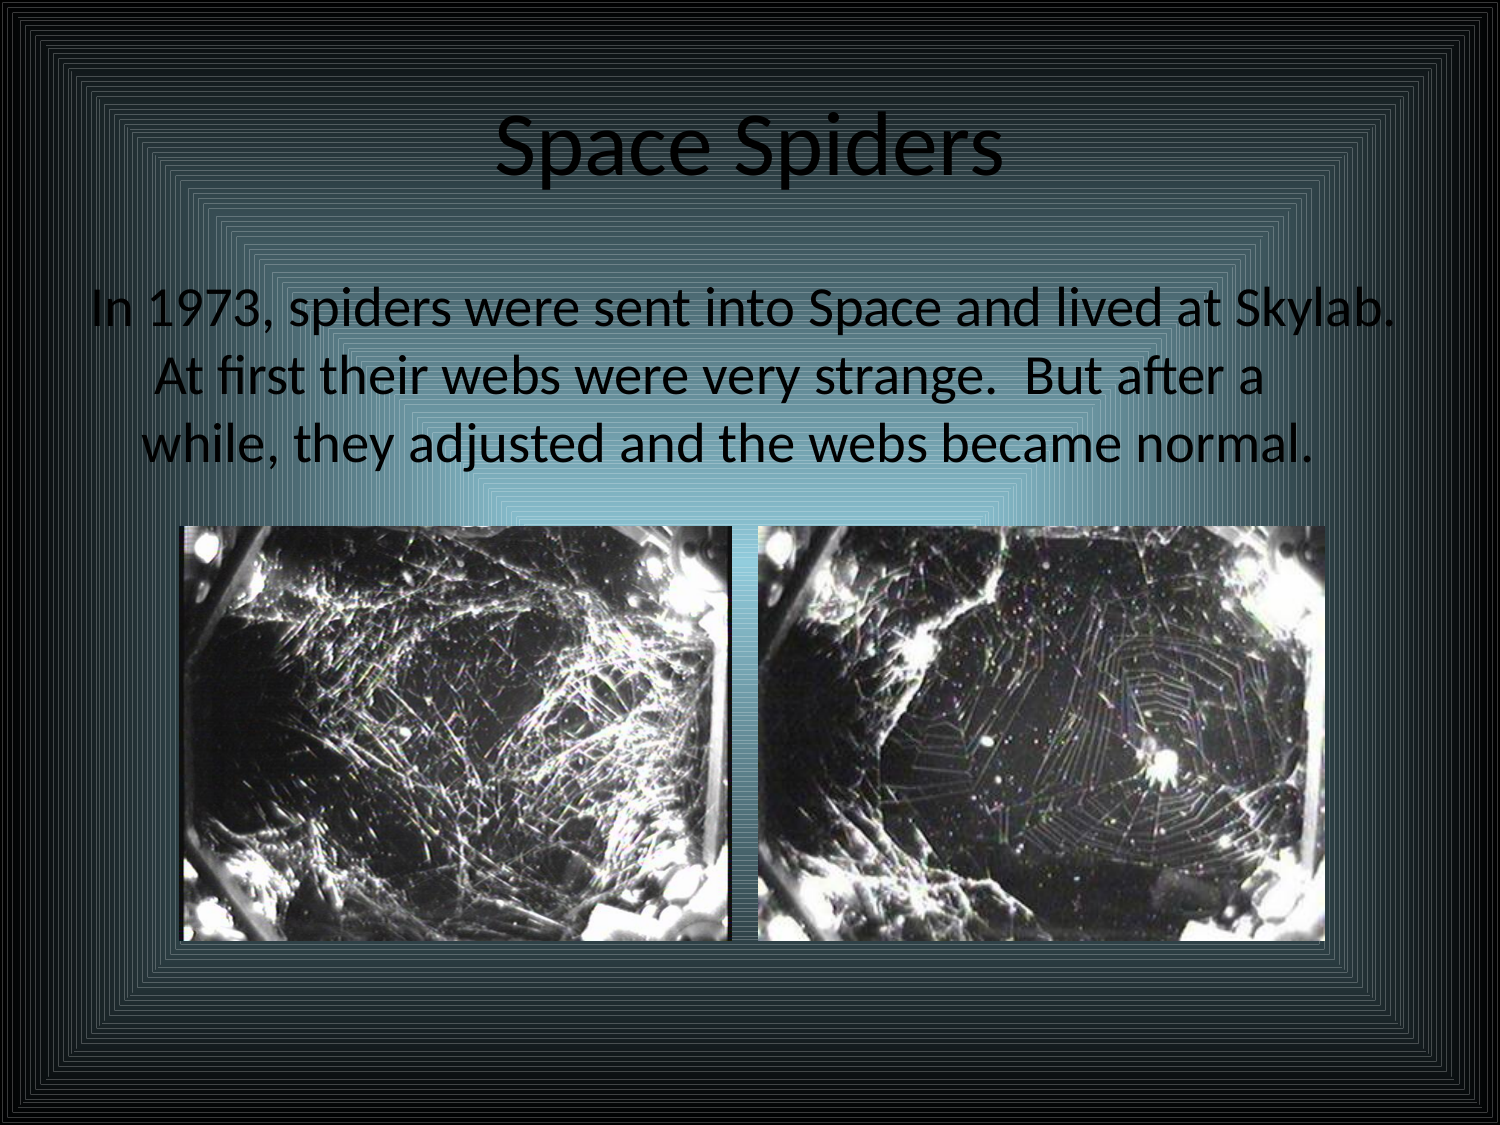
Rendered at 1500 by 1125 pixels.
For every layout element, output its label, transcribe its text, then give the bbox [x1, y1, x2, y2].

list In 1973, spiders were sent into Space and lived at Skylab. At first their webs were very strange. But after a while, they adjusted and the webs became normal. [75, 262, 1425, 527]
title Space Spiders [75, 45, 1425, 233]
picture [757, 526, 1325, 942]
picture [179, 526, 733, 942]
